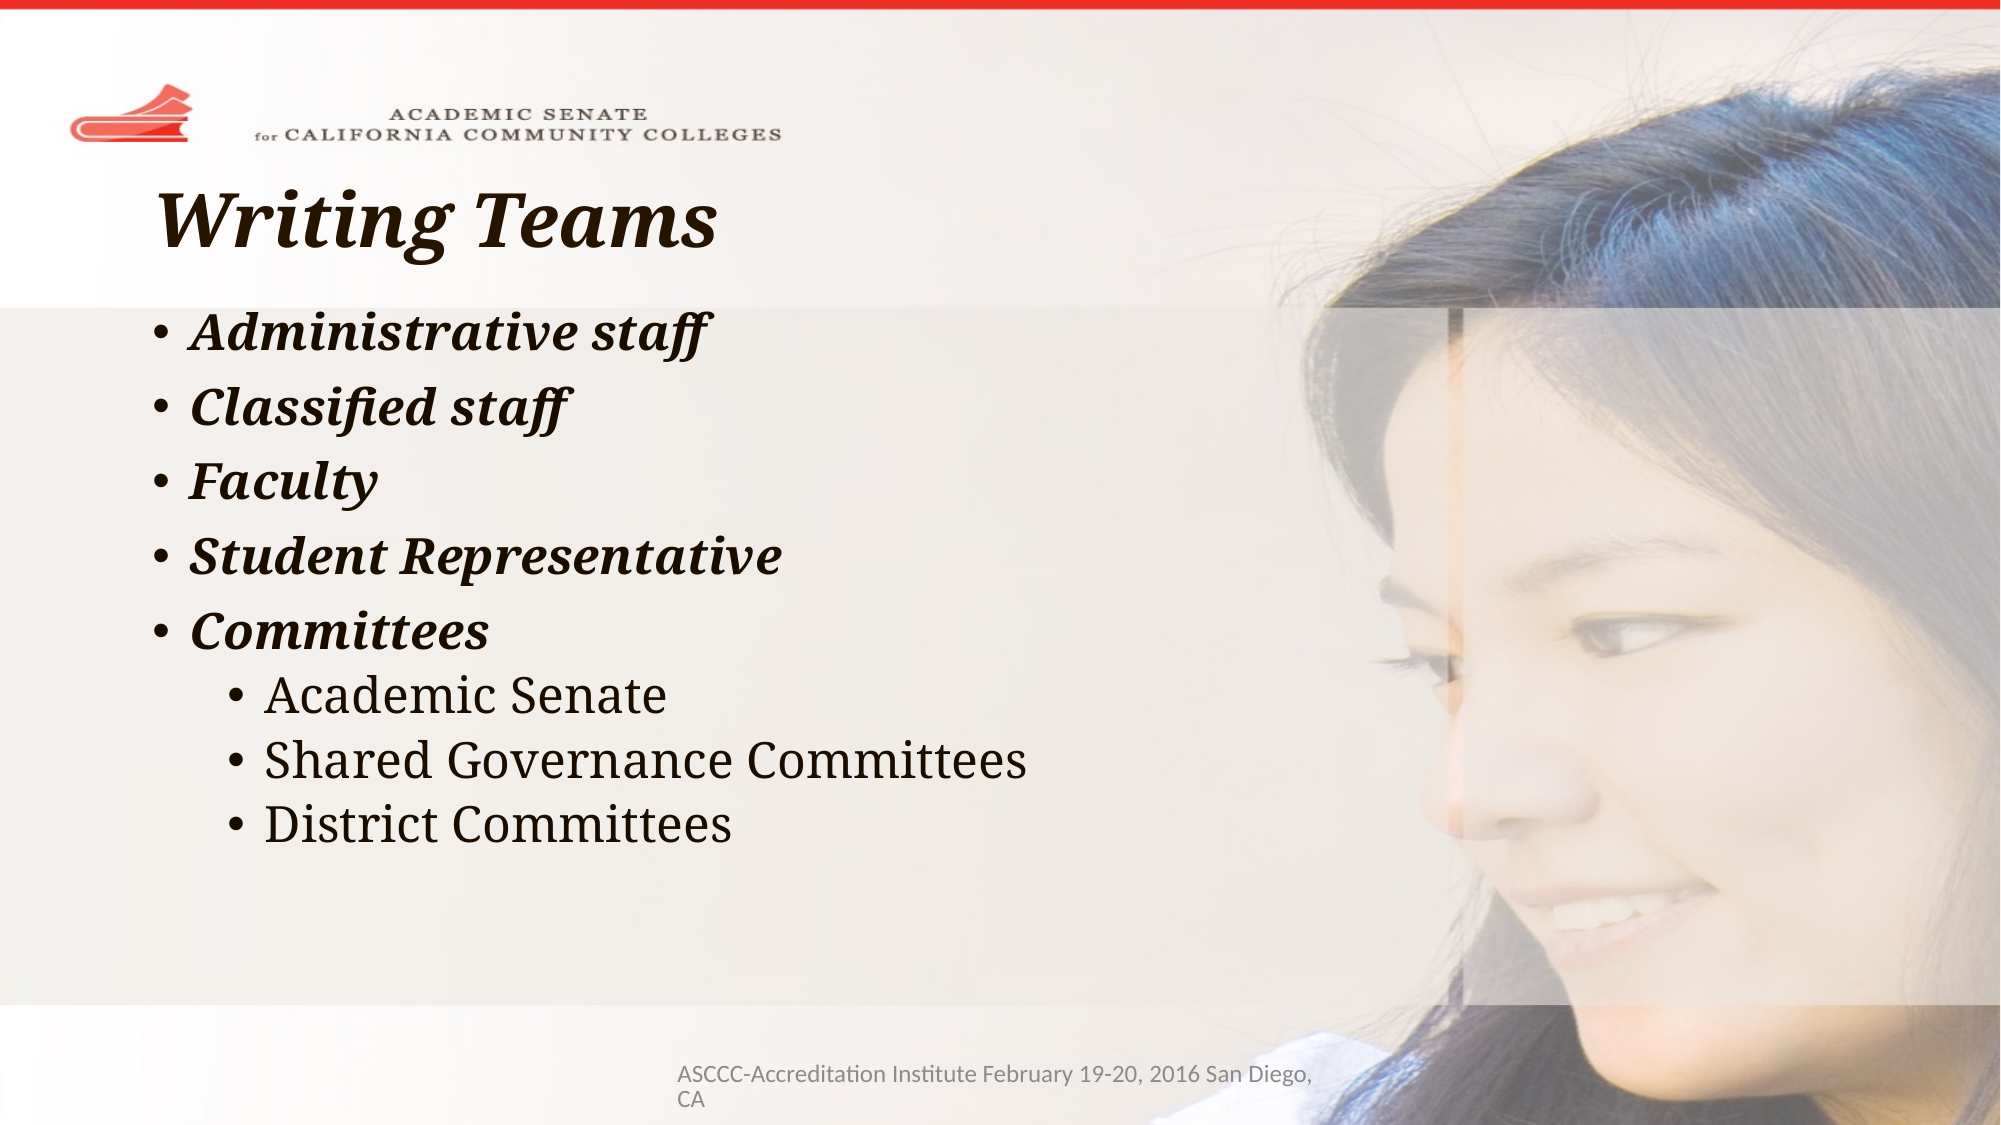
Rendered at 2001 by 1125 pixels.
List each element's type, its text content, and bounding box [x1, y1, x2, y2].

title Writing Teams [137, 148, 1863, 299]
footer ASCCC-Accreditation Institute February 19-20, 2016 San Diego, CA [662, 1042, 1338, 1103]
picture [0, 0, 2001, 1125]
list Administrative staff Classified staff Faculty Student Representative Committees Academic Senate Shared Governance Committees District Committees [137, 299, 1863, 1014]
